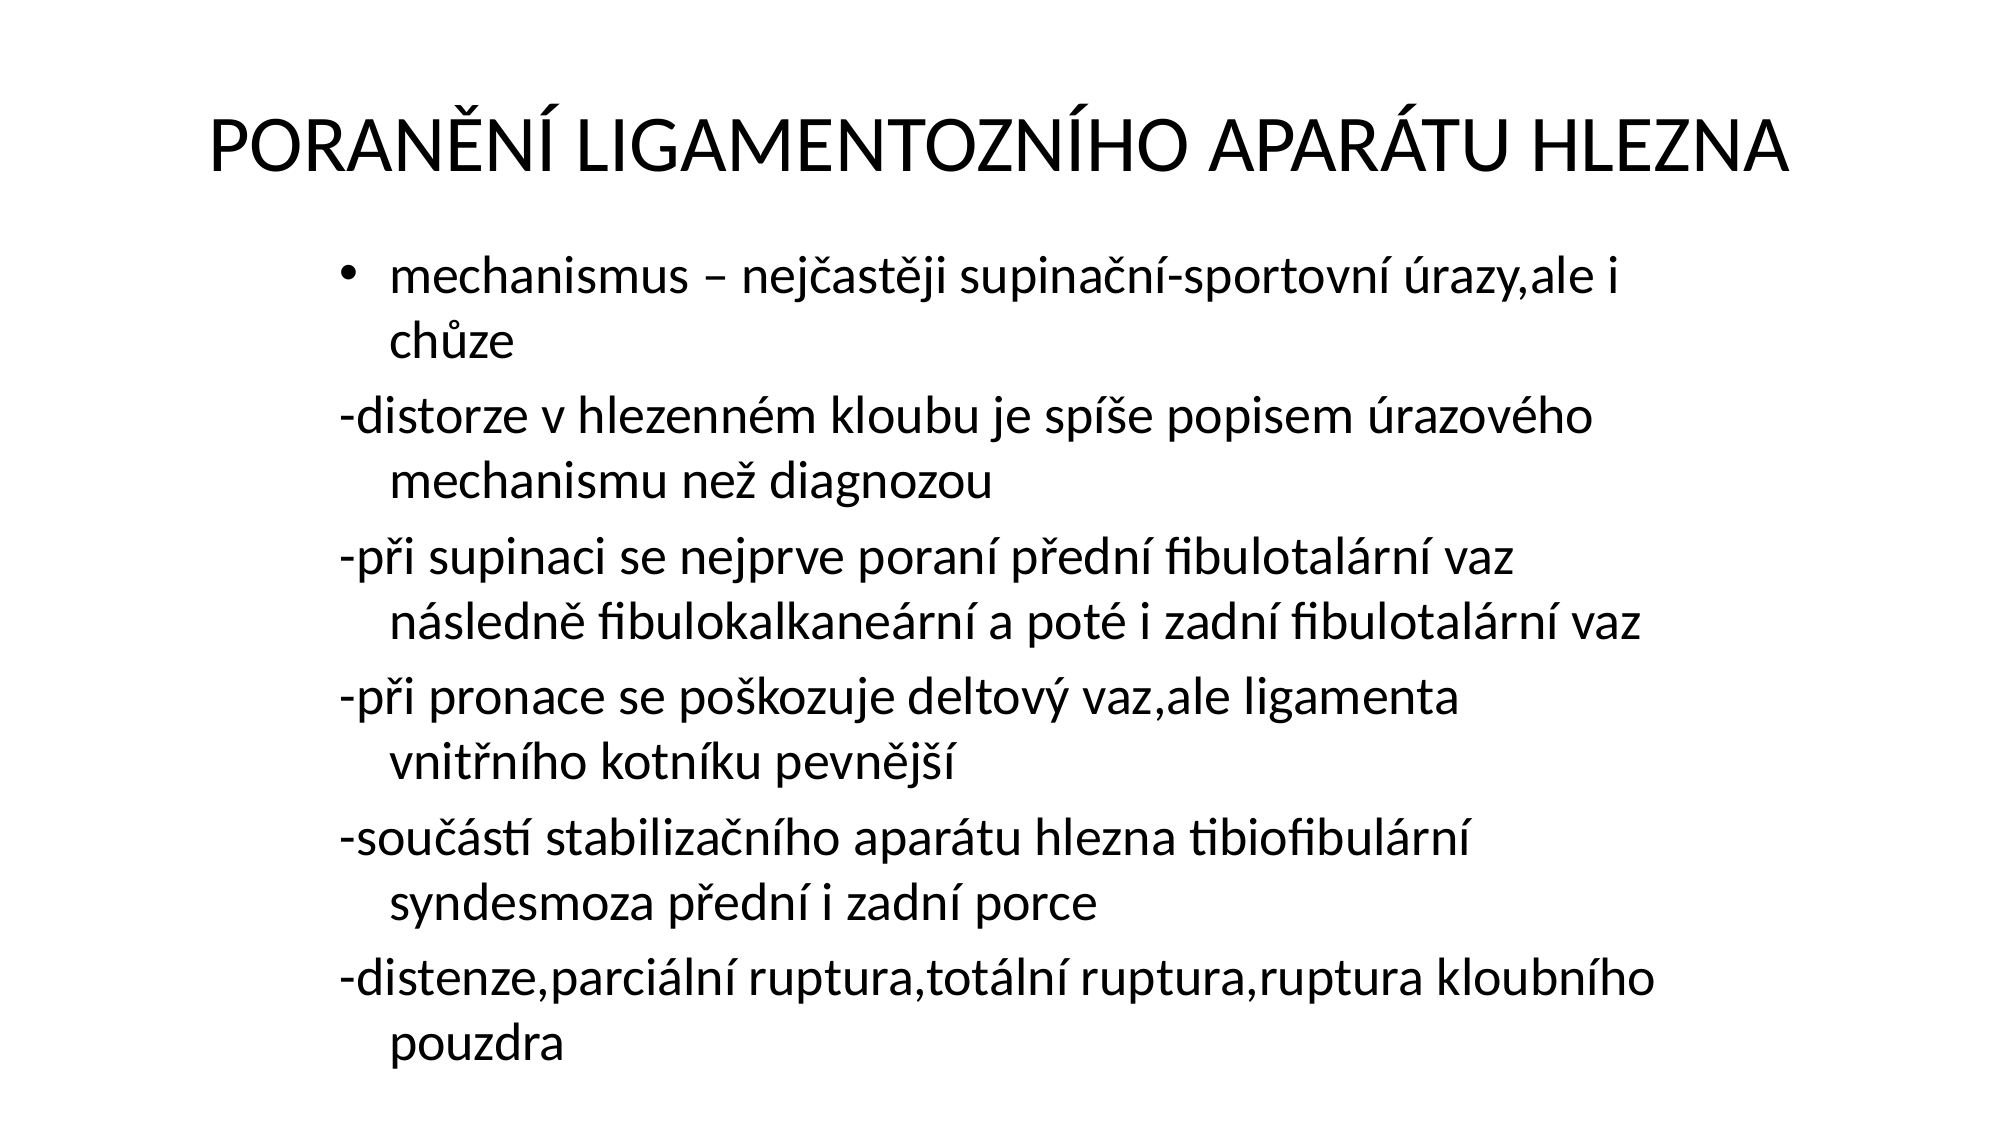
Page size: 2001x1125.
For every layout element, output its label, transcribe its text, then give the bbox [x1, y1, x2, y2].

title PORANĚNÍ LIGAMENTOZNÍHO APARÁTU HLEZNA [99, 45, 1900, 233]
list mechanismus – nejčastěji supinační-sportovní úrazy,ale i chůze -distorze v hlezenném kloubu je spíše popisem úrazového mechanismu než diagnozou -při supinaci se nejprve poraní přední fibulotalární vaz následně fibulokalkaneární a poté i zadní fibulotalární vaz -při pronace se poškozuje deltový vaz,ale ligamenta vnitřního kotníku pevnější -součástí stabilizačního aparátu hlezna tibiofibulární syndesmoza přední i zadní porce -distenze,parciální ruptura,totální ruptura,ruptura kloubního pouzdra [324, 231, 1675, 1125]
